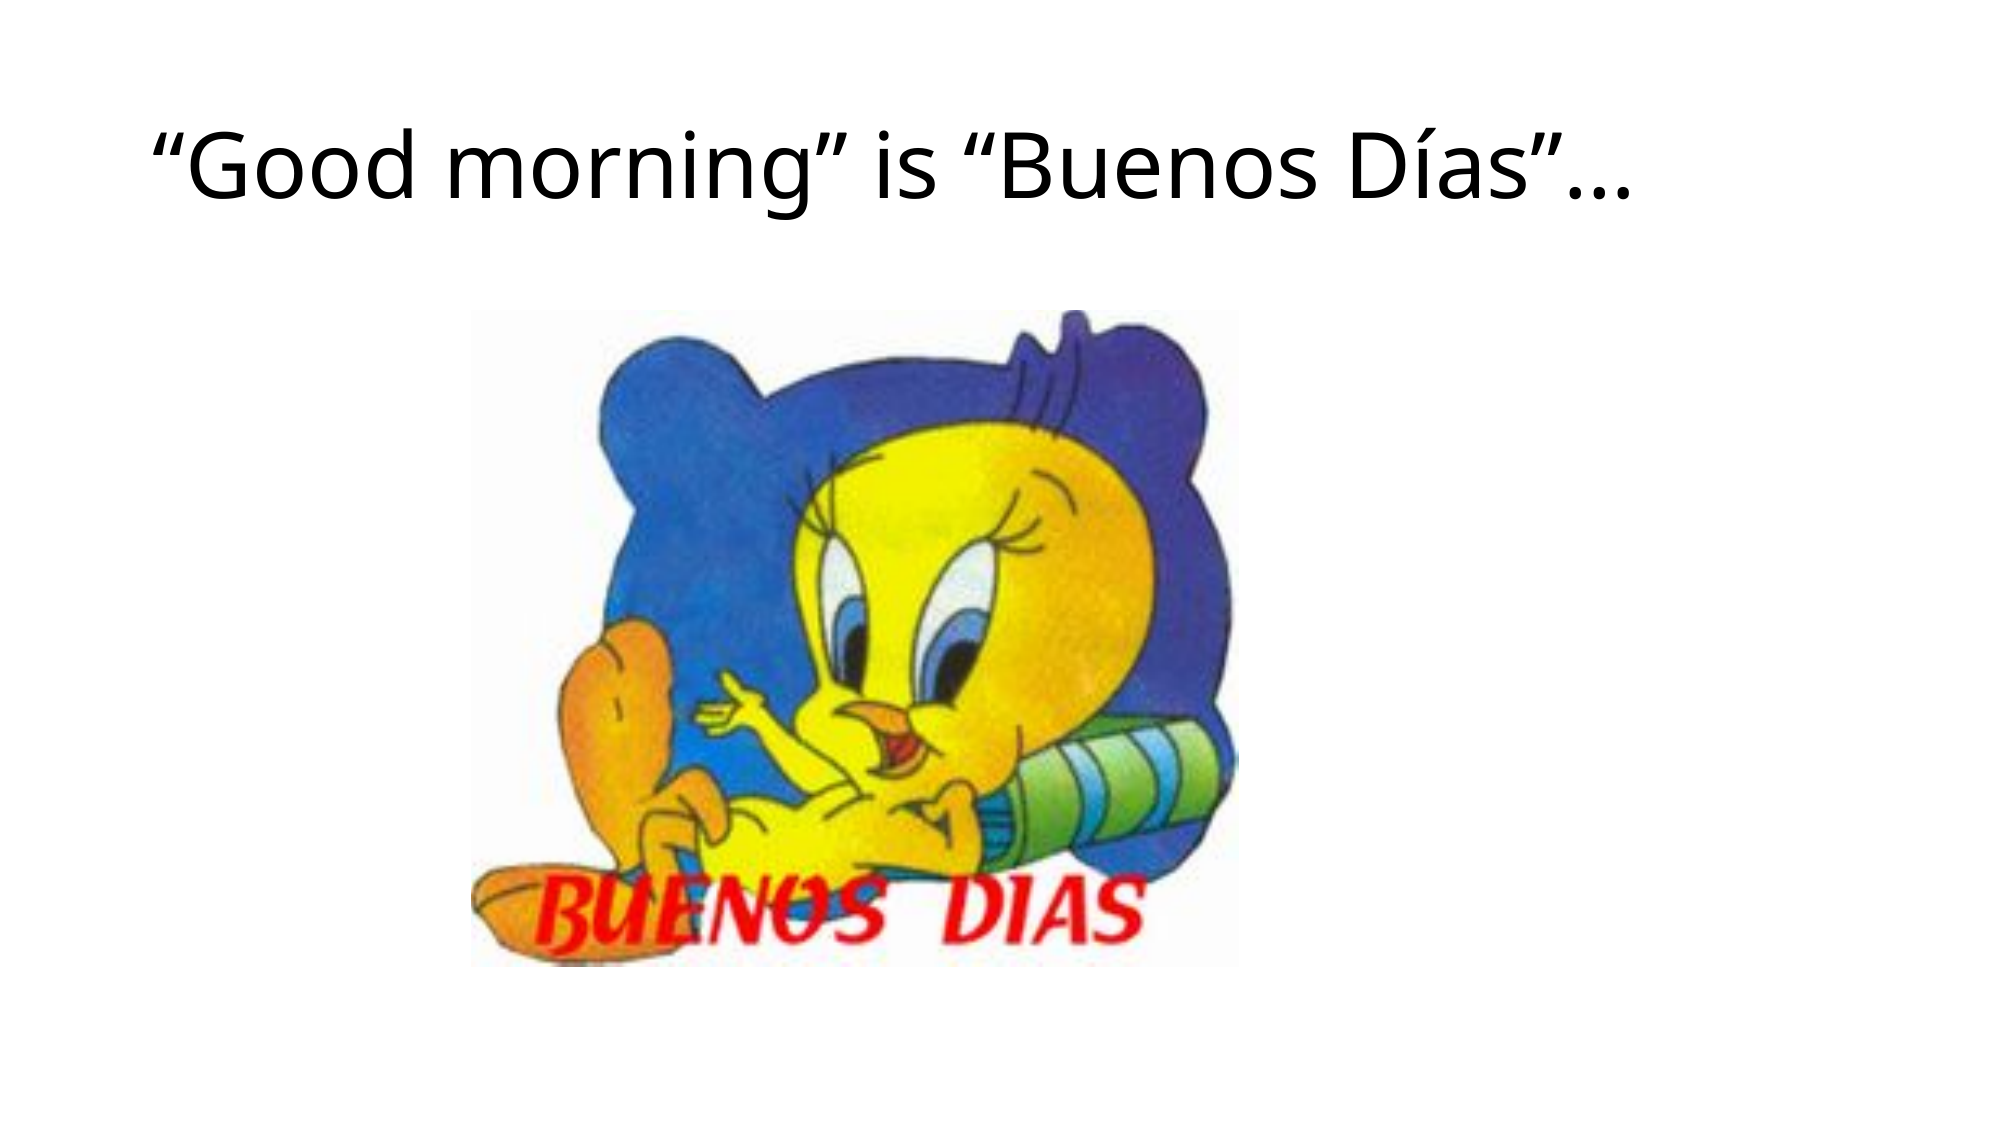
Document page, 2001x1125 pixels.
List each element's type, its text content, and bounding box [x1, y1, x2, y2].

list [471, 310, 1239, 967]
title “Good morning” is “Buenos Días”… [137, 59, 1863, 278]
